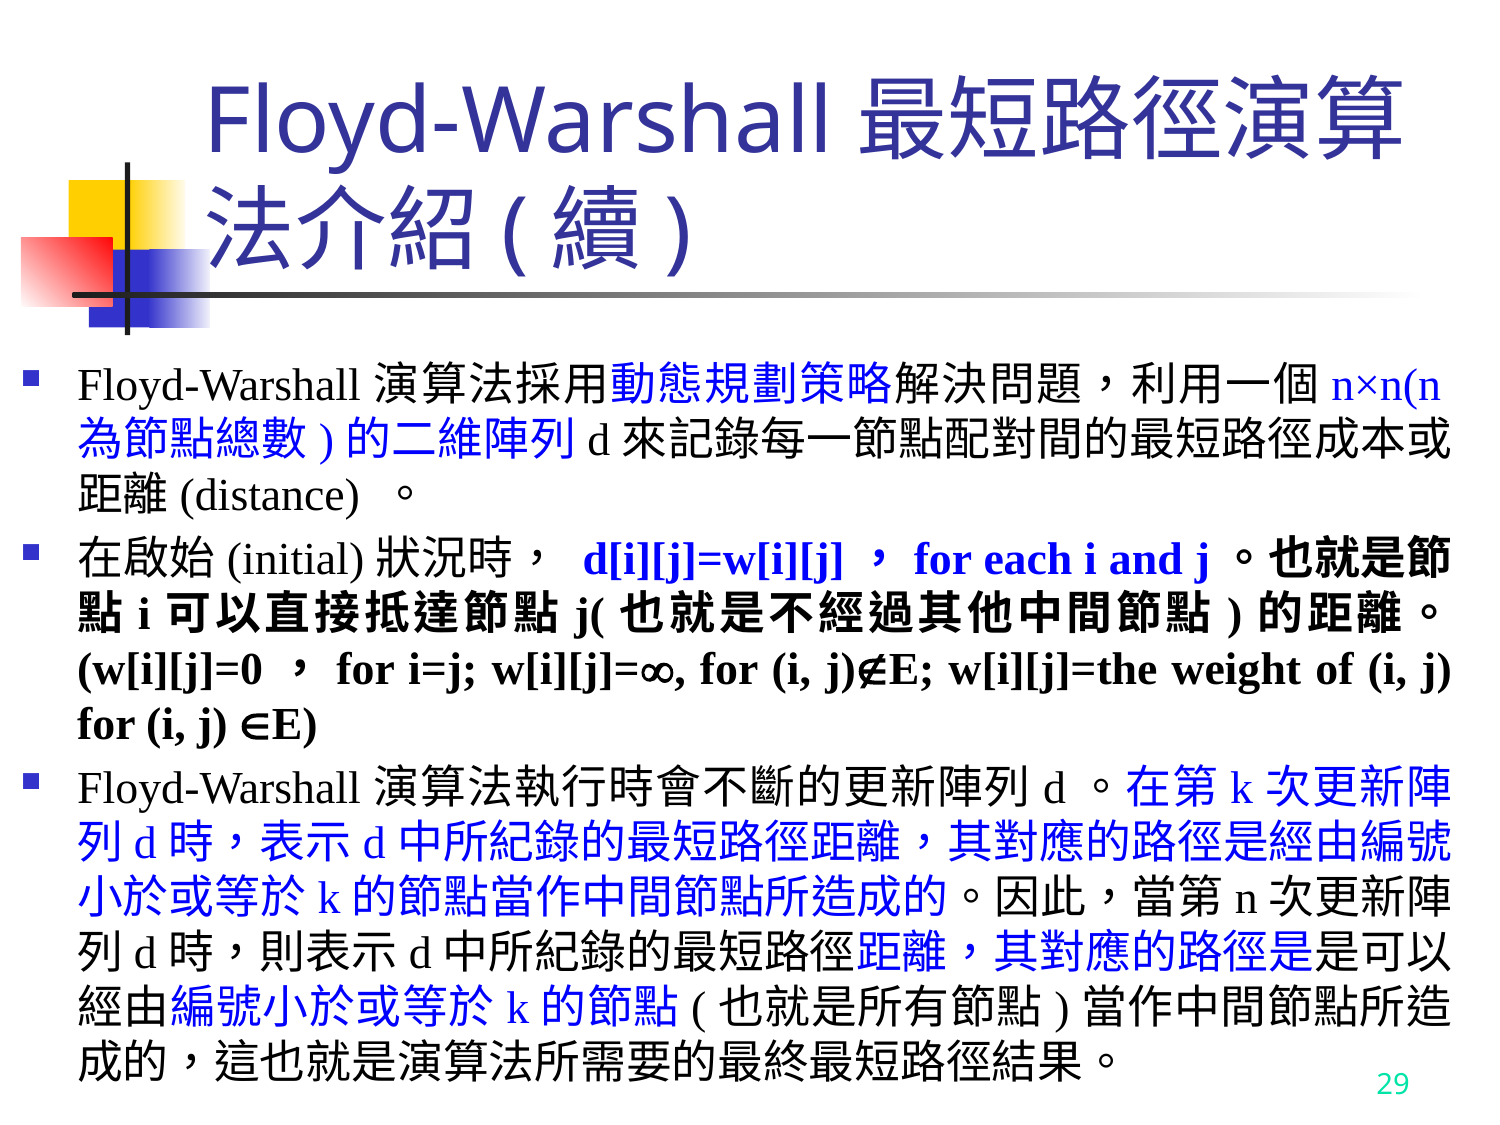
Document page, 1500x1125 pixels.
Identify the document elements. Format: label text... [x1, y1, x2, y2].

title Floyd-Warshall最短路徑演算法介紹(續) [188, 101, 1468, 289]
list Floyd-Warshall演算法採用動態規劃策略解決問題，利用一個n×n(n為節點總數)的二維陣列d來記錄每一節點配對間的最短路徑成本或距離(distance) 。 在啟始(initial)狀況時， d[i][j]=w[i][j]，for each i and j。也就是節點i可以直接抵達節點j(也就是不經過其他中間節點)的距離。 (w[i][j]=0，for i=j; w[i][j]=, for (i, j)E; w[i][j]=the weight of (i, j) for (i, j) E) Floyd-Warshall演算法執行時會不斷的更新陣列d。在第k次更新陣列d時，表示d中所紀錄的最短路徑距離，其對應的路徑是經由編號小於或等於k的節點當作中間節點所造成的。因此，當第n次更新陣列d時，則表示d中所紀錄的最短路徑距離，其對應的路徑是是可以經由編號小於或等於k的節點(也就是所有節點)當作中間節點所造成的，這也就是演算法所需要的最終最短路徑結果。 [5, 347, 1468, 1075]
slide_number 29 [1112, 1037, 1426, 1113]
